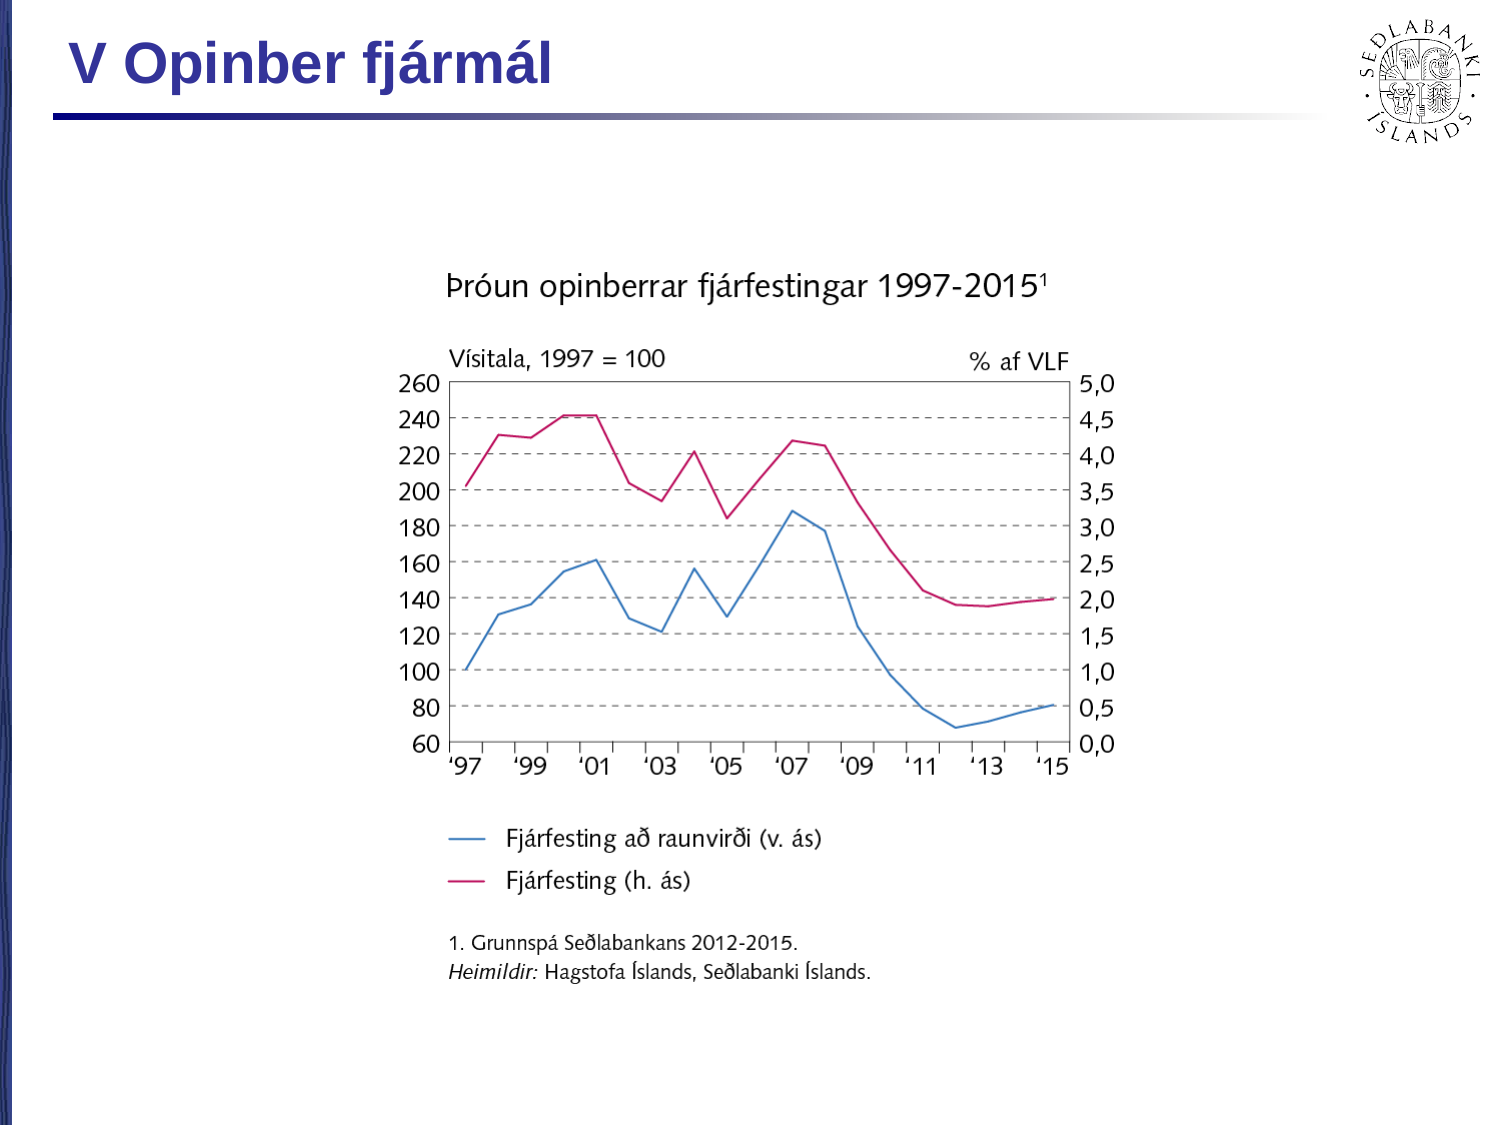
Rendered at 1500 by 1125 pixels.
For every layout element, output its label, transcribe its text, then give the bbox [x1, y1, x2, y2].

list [398, 223, 1114, 984]
title V Opinber fjármál [52, 10, 1330, 111]
picture [1357, 18, 1482, 149]
picture [0, 0, 12, 1125]
